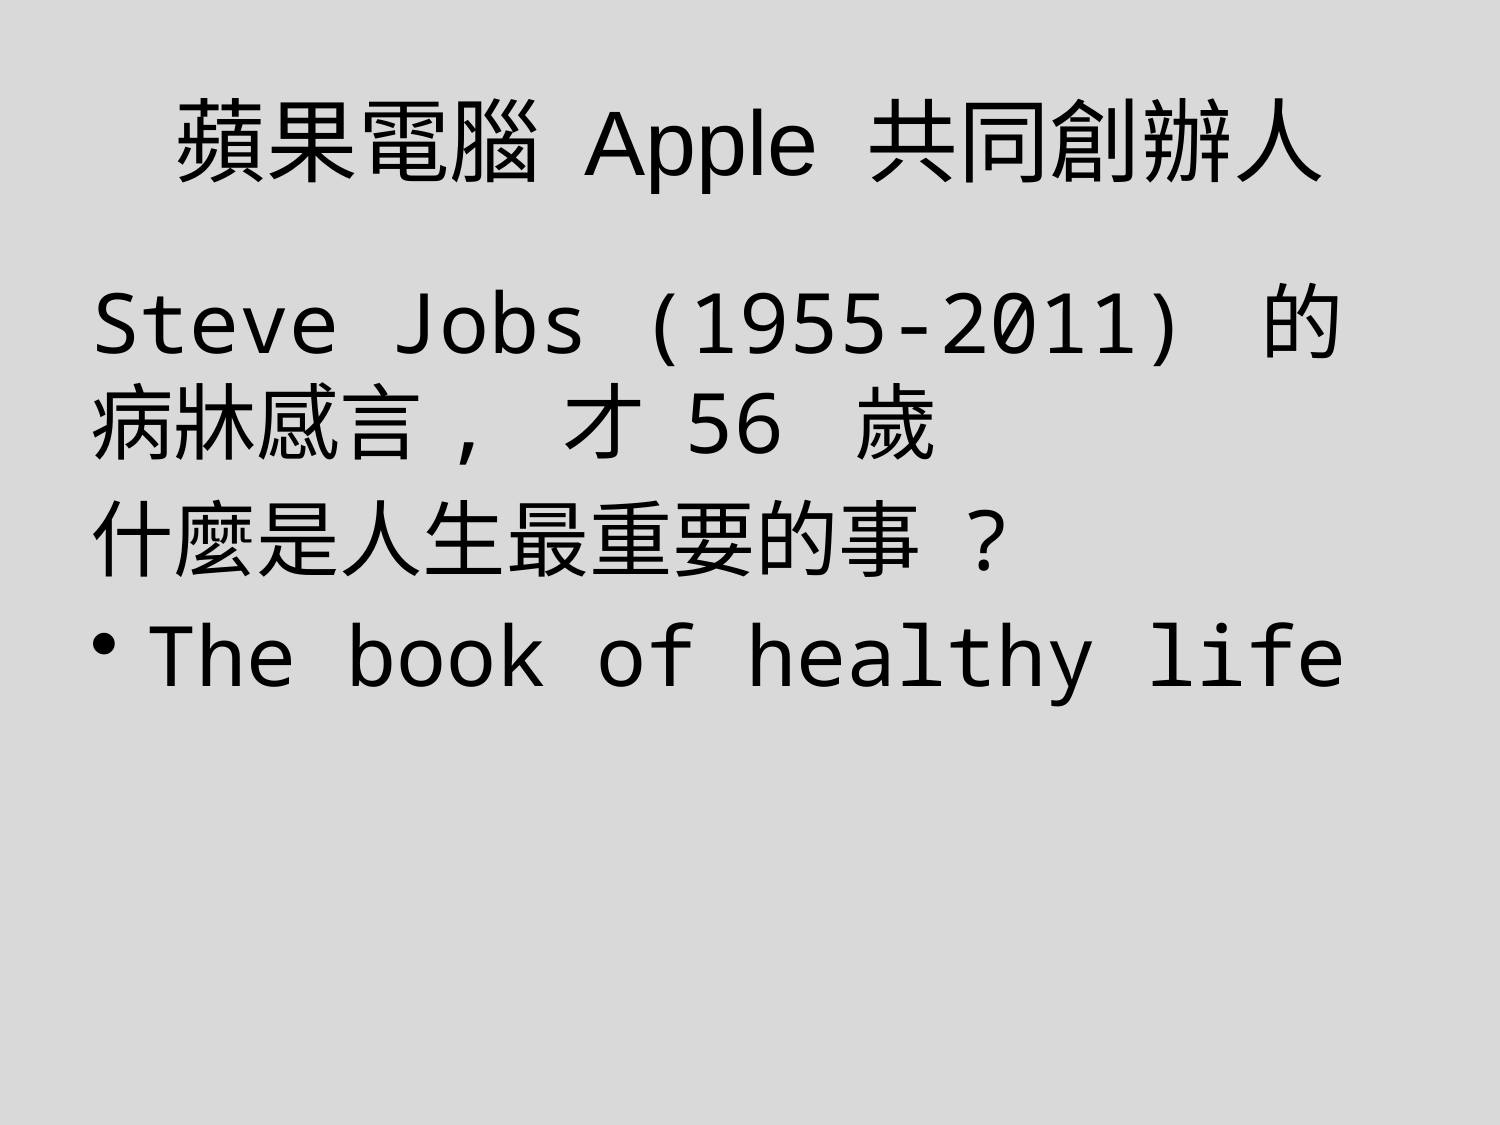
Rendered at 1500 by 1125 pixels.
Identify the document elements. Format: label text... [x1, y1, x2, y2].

list Steve Jobs (1955-2011) 的病牀感言, 才 56 歲 什麼是人生最重要的事 ? The book of healthy life [75, 262, 1425, 1005]
title 蘋果電腦 Apple 共同創辦人 [75, 45, 1425, 233]
